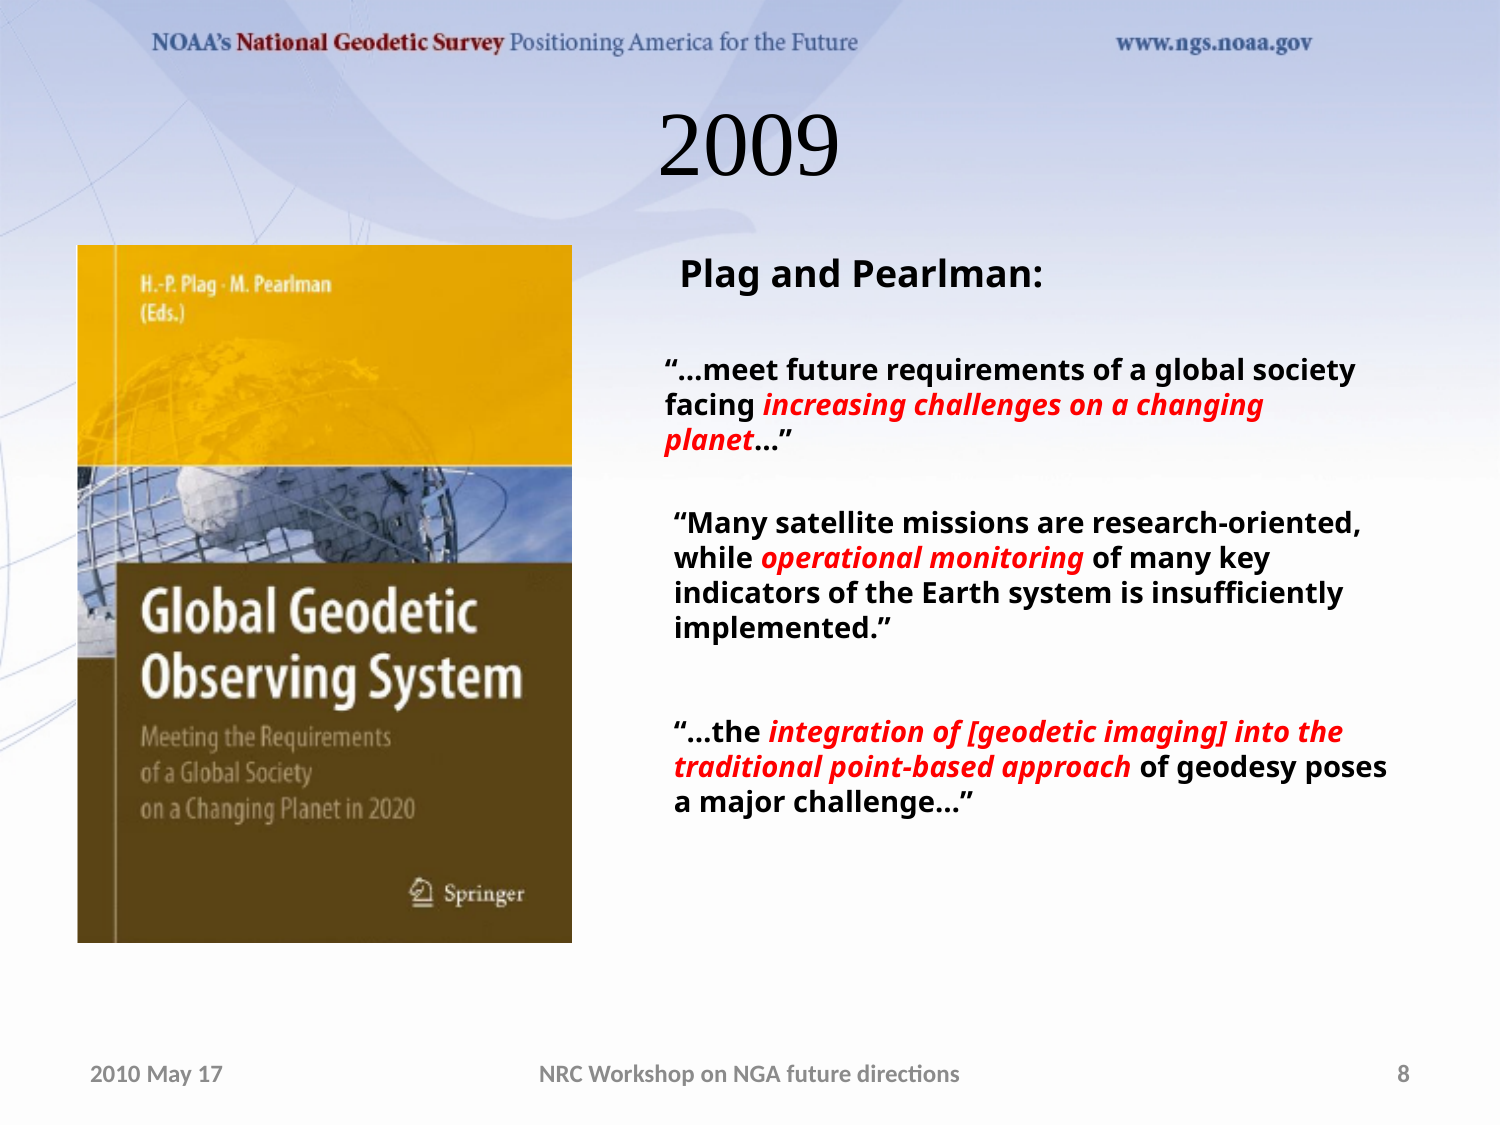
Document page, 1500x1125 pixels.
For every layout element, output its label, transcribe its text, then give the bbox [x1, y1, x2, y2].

text_box “…the integration of [geodetic imaging] into the traditional point-based approach of geodesy poses a major challenge…” [658, 705, 1409, 826]
text_box “…meet future requirements of a global society facing increasing challenges on a changing planet…” [649, 344, 1400, 464]
slide_number 8 [1074, 1042, 1425, 1103]
text_box “Many satellite missions are research-oriented, while operational monitoring of many key indicators of the Earth system is insufficiently implemented.” [658, 496, 1409, 652]
picture [0, 0, 1500, 1125]
title 2009 [74, 44, 1426, 233]
footer NRC Workshop on NGA future directions [512, 1042, 988, 1103]
text_box Plag and Pearlman: [664, 243, 1059, 303]
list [76, 245, 572, 943]
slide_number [75, 1042, 425, 1103]
